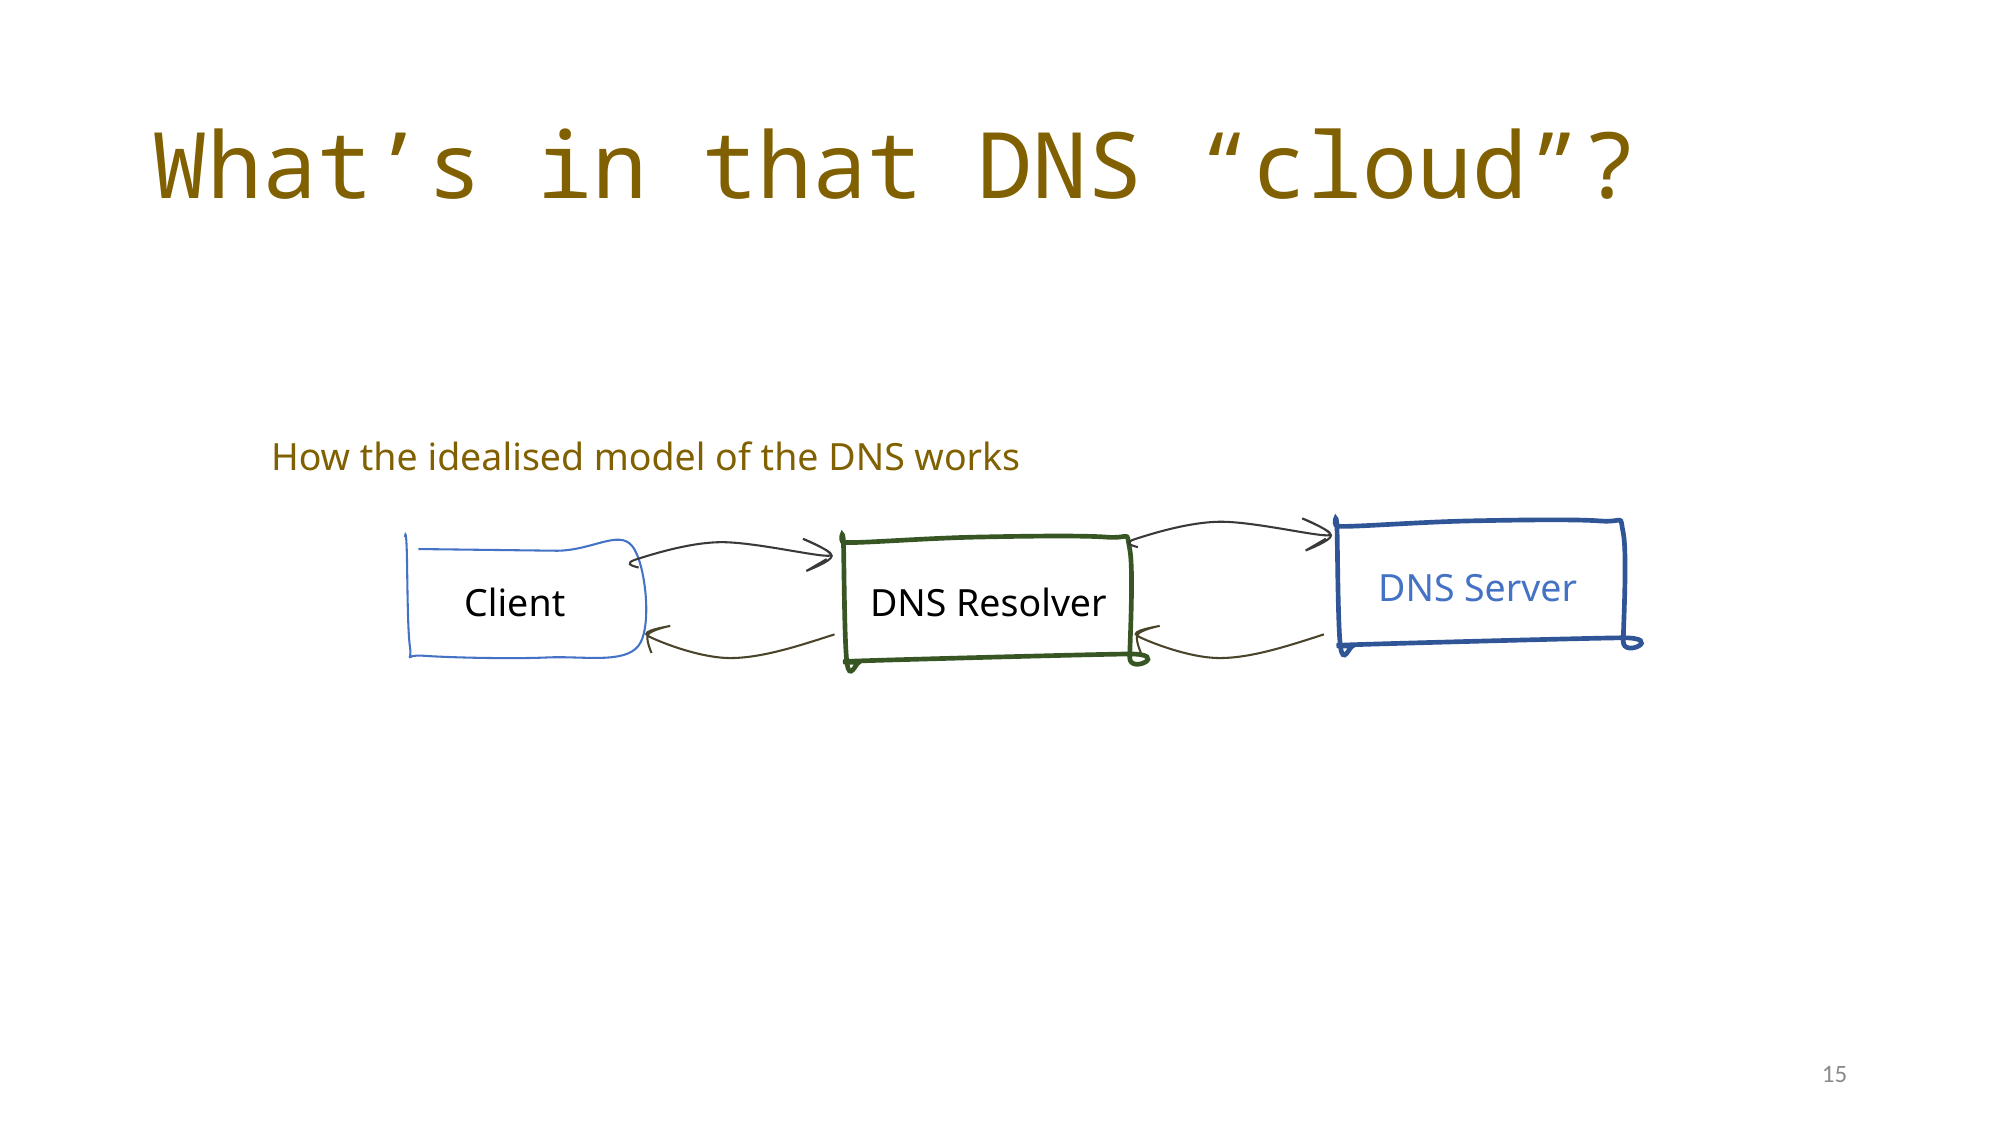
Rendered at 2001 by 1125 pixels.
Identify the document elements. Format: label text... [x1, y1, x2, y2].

text_box [1334, 517, 1643, 656]
text_box [1127, 517, 1333, 552]
title What’s in that DNS “cloud”? [137, 59, 1863, 278]
text_box [1134, 624, 1325, 660]
text_box [628, 537, 833, 572]
text_box [841, 533, 1149, 672]
text_box Client [449, 571, 581, 631]
text_box [403, 532, 648, 660]
text_box How the idealised model of the DNS works [256, 425, 1037, 485]
slide_number 15 [1412, 1042, 1863, 1103]
text_box DNS Resolver [855, 571, 1122, 631]
text_box DNS Server [1363, 556, 1593, 617]
text_box [644, 624, 835, 660]
